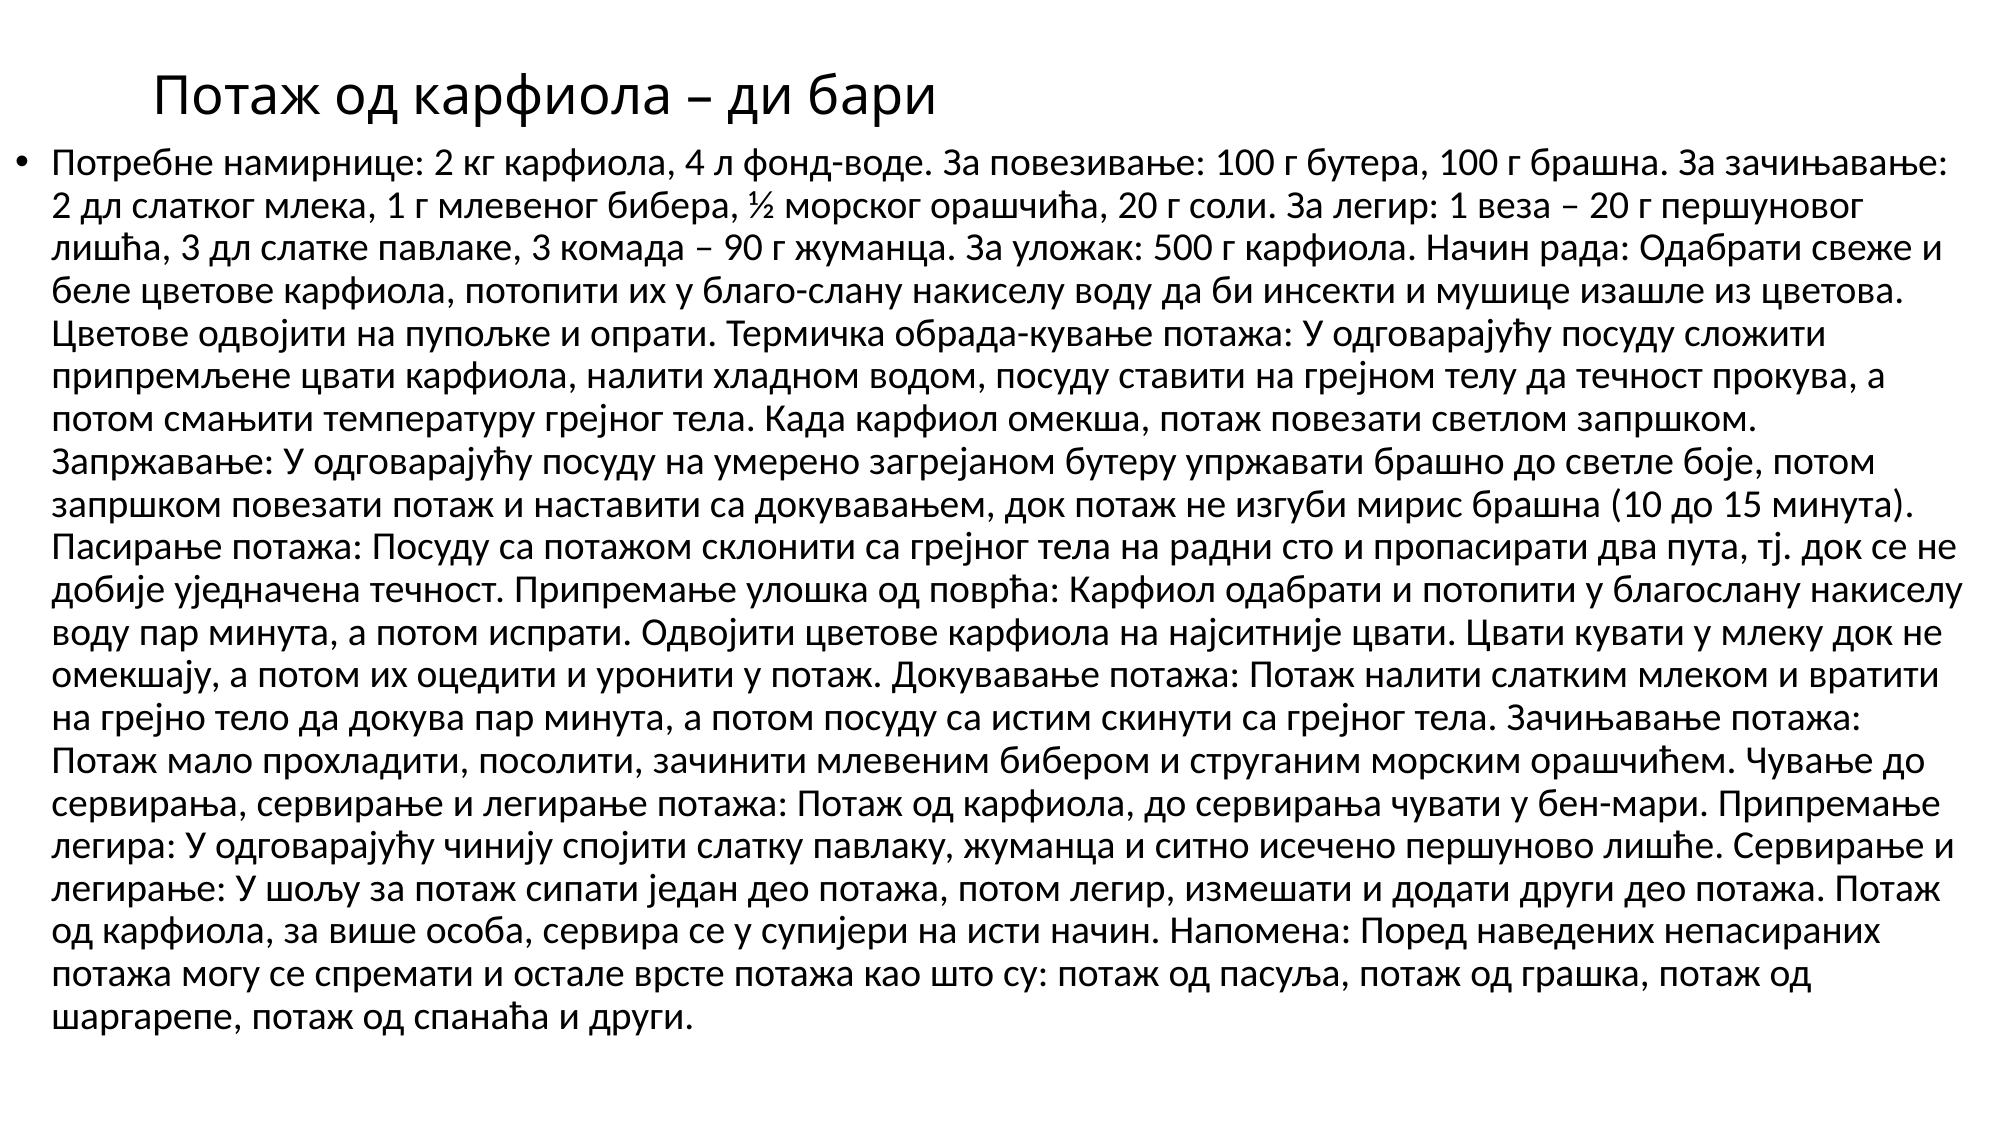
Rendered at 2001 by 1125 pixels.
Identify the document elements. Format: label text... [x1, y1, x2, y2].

list Потребне намирнице: 2 кг карфиола, 4 л фонд-воде. За повезивање: 100 г бутера, 100 г брашна. За зачињавање: 2 дл слатког млека, 1 г млевеног бибера, ½ морског орашчића, 20 г соли. За легир: 1 веза – 20 г першуновог лишћа, 3 дл слатке павлаке, 3 комада – 90 г жуманца. За уложак: 500 г карфиола. Начин рада: Одабрати свеже и беле цветове карфиола, потопити их у благо-слану накиселу воду да би инсекти и мушице изашле из цветова. Цветове одвојити на пупољке и опрати. Термичка обрада-кување потажа: У одговарајућу посуду сложити припремљене цвати карфиола, налити хладном водом, посуду ставити на грејном телу да течност прокува, а потом смањити температуру грејног тела. Када карфиол омекша, потаж повезати светлом запршком. Запржавање: У одговарајућу посуду на умерено загрејаном бутеру упржавати брашно до светле боје, потом запршком повезати потаж и наставити са докувавањем, док потаж не изгуби мирис брашна (10 до 15 минута). Пасирање потажа: Посуду са потажом склонити са грејног тела на радни сто и пропасирати два пута, тј. док се не добије уједначена течност. Припремање улошка од поврћа: Карфиол одабрати и потопити у благослану накиселу воду пар минута, а потом испрати. Одвојити цветове карфиола на најситније цвати. Цвати кувати у млеку док не омекшају, а потом их оцедити и уронити у потаж. Докувавање потажа: Потаж налити слатким млеком и вратити на грејно тело да докува пар минута, а потом посуду са истим скинути са грејног тела. Зачињавање потажа: Потаж мало прохладити, посолити, зачинити млевеним бибером и струганим морским орашчићем. Чување до сервирања, сервирање и легирање потажа: Потаж од карфиола, до сервирања чувати у бен-мари. Припремање легира: У одговарајућу чинију спојити слатку павлаку, жуманца и ситно исечено першуново лишће. Сервирање и легирање: У шољу за потаж сипати један део потажа, потом легир, измешати и додати други део потажа. Потаж од карфиола, за више особа, сервира се у супијери на исти начин. Напомена: Поред наведених непасираних потажа могу се спремати и остале врсте потажа као што су: потаж од пасуља, потаж од грашка, потаж од шаргарепе, потаж од спанаћа и други. [0, 133, 1991, 1066]
title Потаж од карфиола – ди бари [137, 59, 1863, 133]
